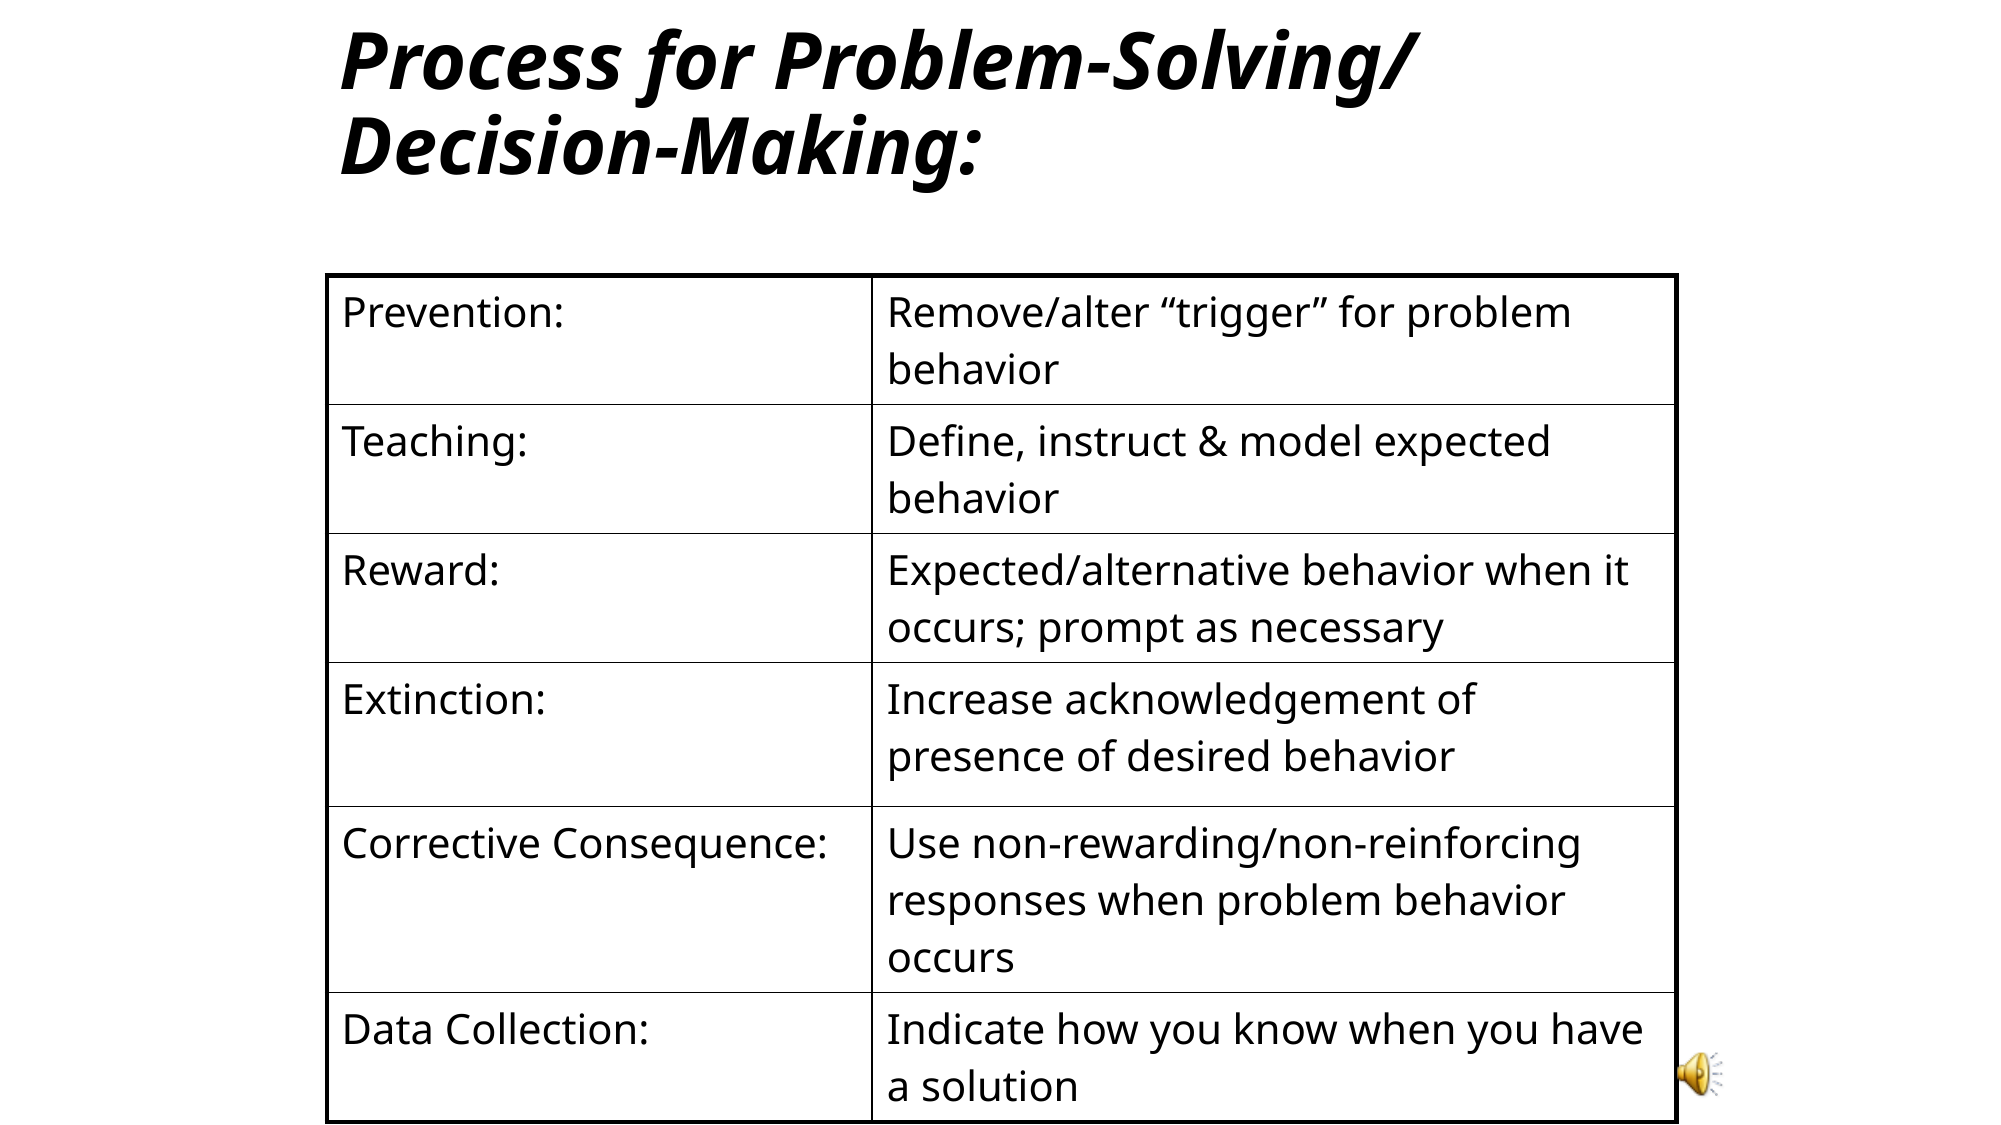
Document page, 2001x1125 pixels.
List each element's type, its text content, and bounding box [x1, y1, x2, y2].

table_header Remove/alter “trigger” for problem behavior [873, 278, 1674, 404]
table_cell Expected/alternative behavior when it occurs; prompt as necessary [873, 534, 1674, 662]
table_cell Teaching: [329, 405, 871, 533]
table_cell Data Collection: [329, 993, 871, 1120]
table_cell Corrective Consequence: [329, 807, 871, 992]
table_cell Use non-rewarding/non-reinforcing responses when problem behavior occurs [873, 807, 1674, 992]
table_cell Increase acknowledgement of presence of desired behavior [873, 663, 1674, 806]
picture [1676, 1051, 1727, 1102]
table_cell Define, instruct & model expected behavior [873, 405, 1674, 533]
table_cell Reward: [329, 534, 871, 662]
title Process for Problem-Solving/ Decision-Making: [324, 24, 1675, 188]
table_header Prevention: [329, 278, 871, 404]
table_cell Indicate how you know when you have a solution [873, 993, 1674, 1120]
table_cell Extinction: [329, 663, 871, 806]
